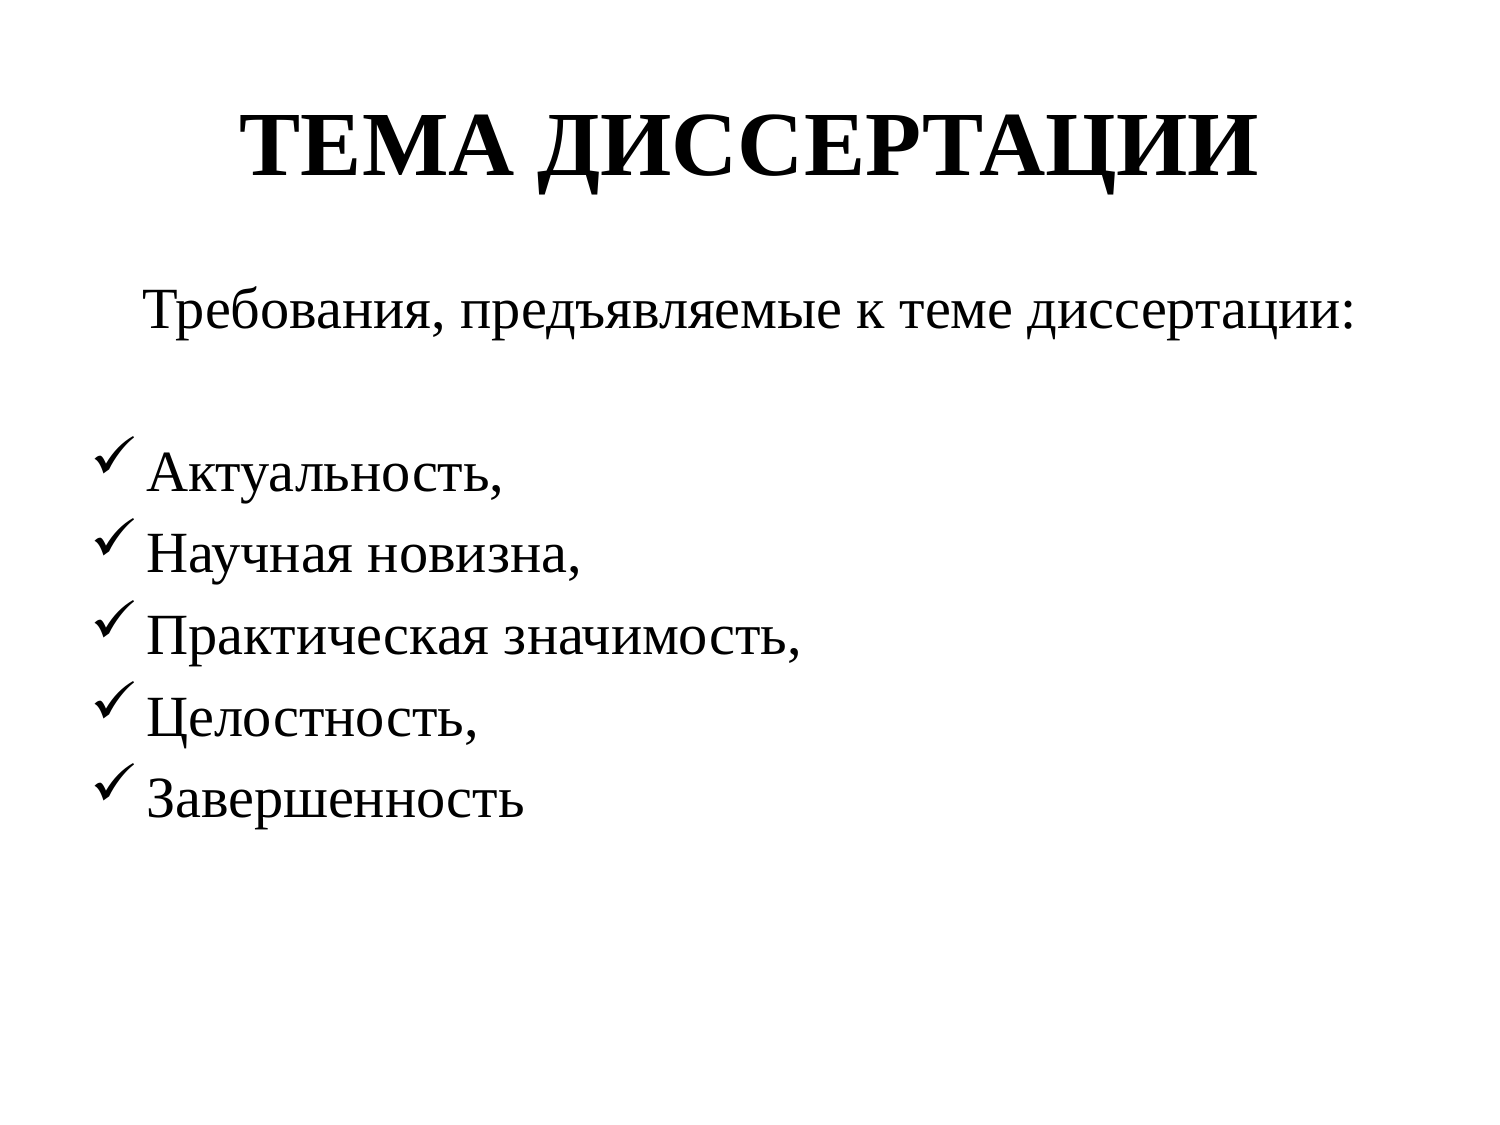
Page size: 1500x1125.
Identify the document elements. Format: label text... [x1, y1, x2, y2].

list Требования, предъявляемые к теме диссертации: Актуальность, Научная новизна, Практическая значимость, Целостность, Завершенность [75, 262, 1425, 1005]
title ТЕМА ДИССЕРТАЦИИ [75, 45, 1425, 233]
